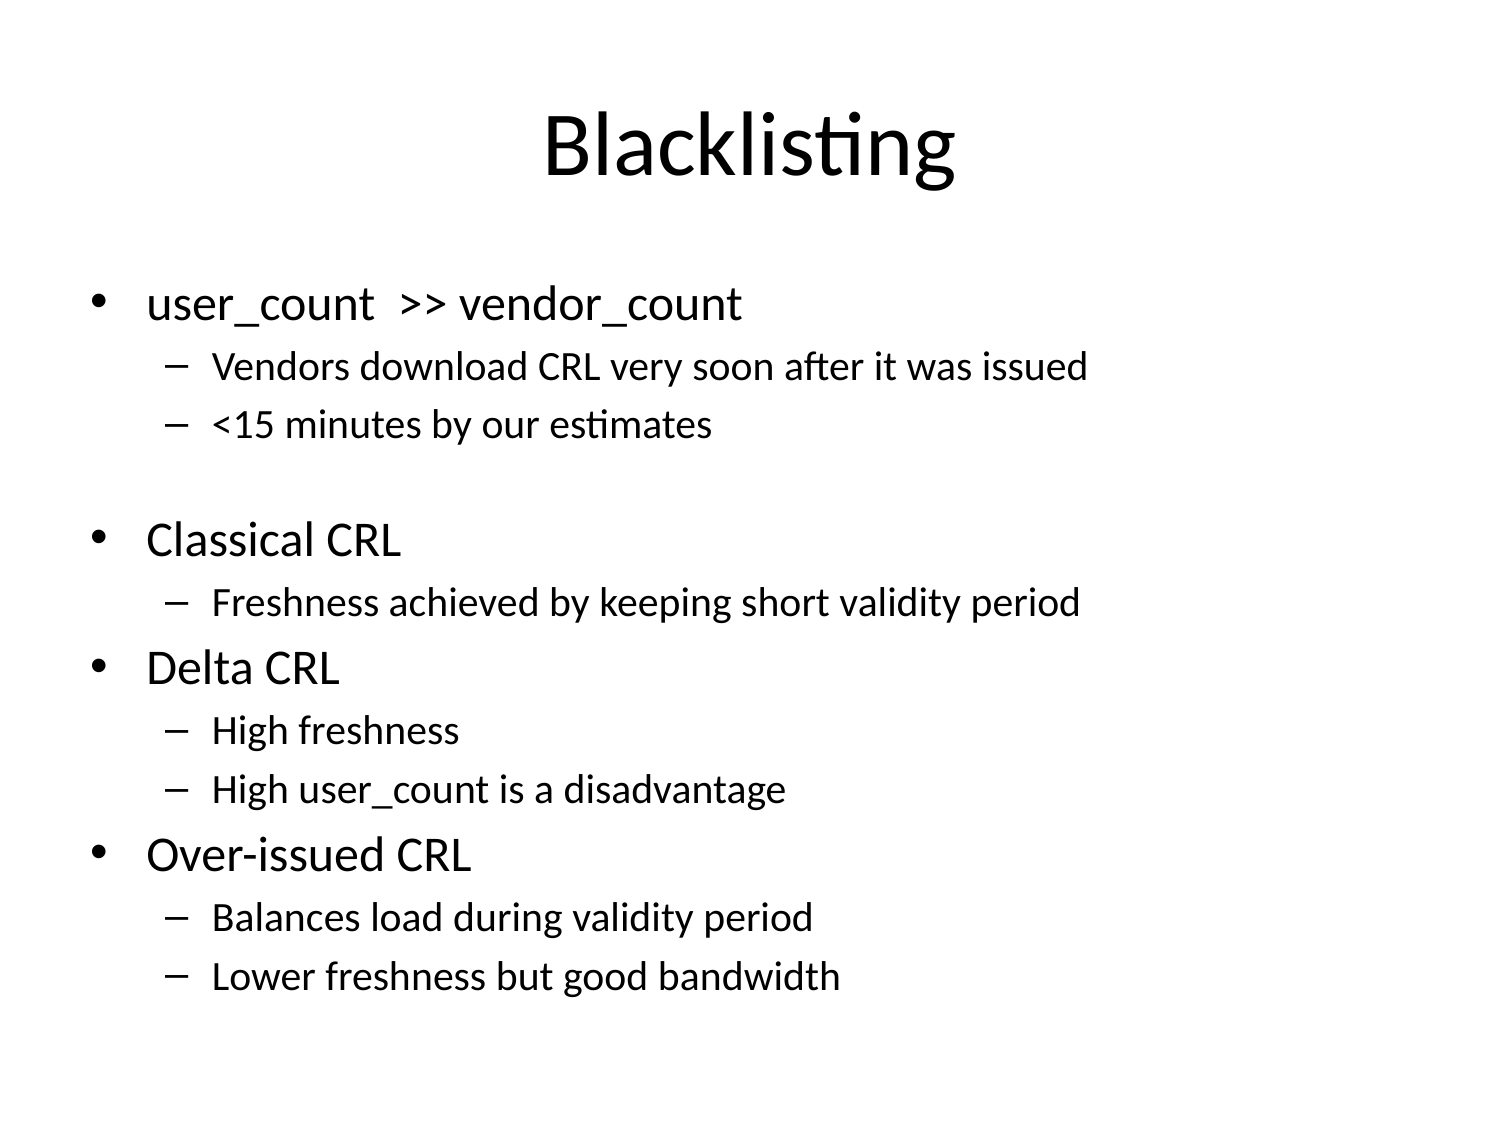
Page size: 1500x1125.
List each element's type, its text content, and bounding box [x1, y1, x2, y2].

title Blacklisting [74, 44, 1426, 233]
list user_count >> vendor_count Vendors download CRL very soon after it was issued <15 minutes by our estimates Classical CRL Freshness achieved by keeping short validity period Delta CRL High freshness High user_count is a disadvantage Over-issued CRL Balances load during validity period Lower freshness but good bandwidth [74, 262, 1426, 1036]
